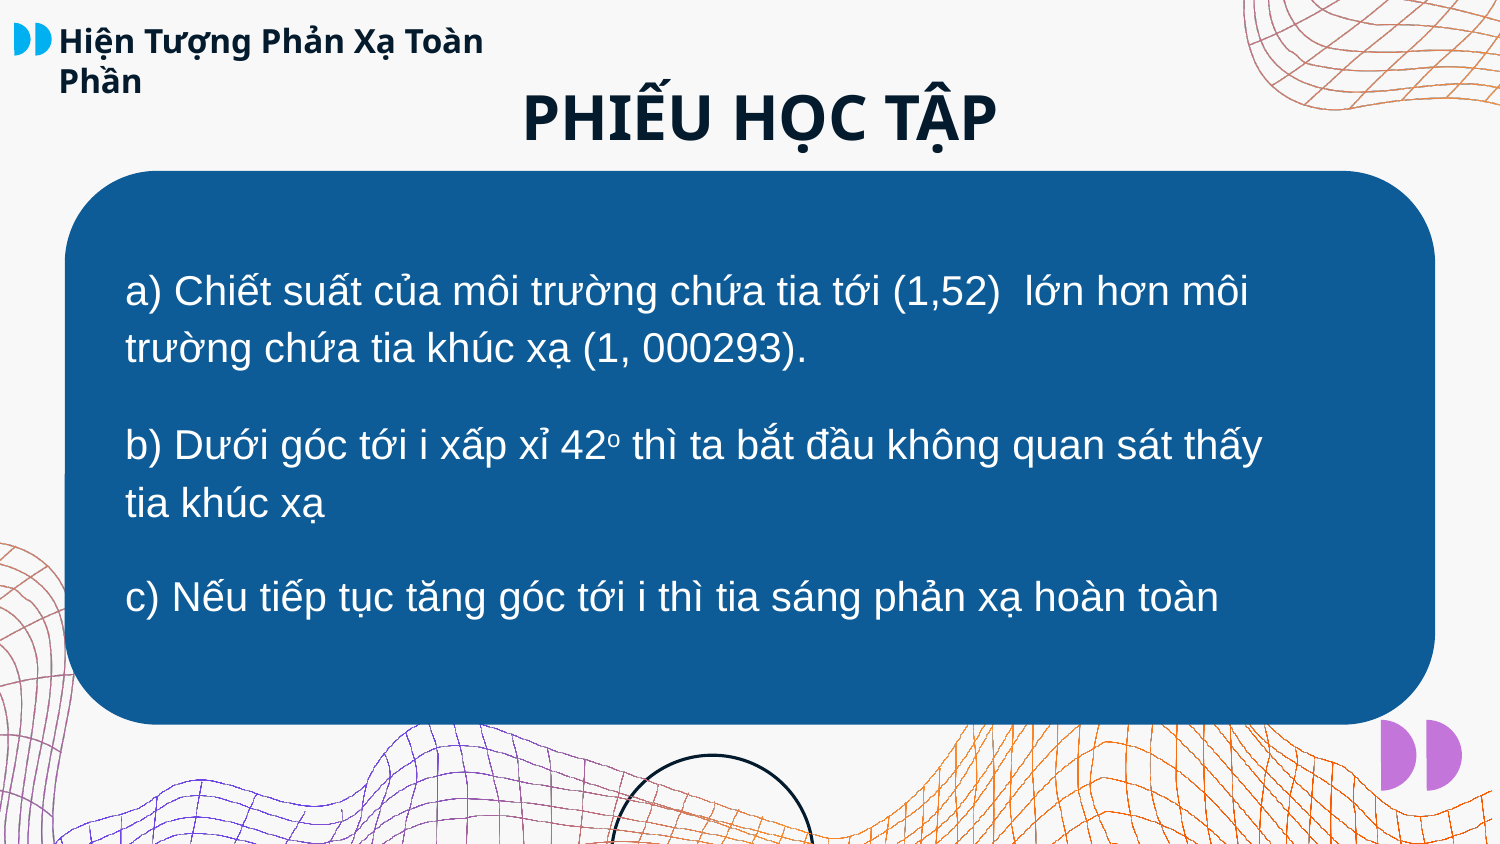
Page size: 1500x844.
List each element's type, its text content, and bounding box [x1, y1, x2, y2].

text_box b) Dưới góc tới i xấp xỉ 42o thì ta bắt đầu không quan sát thấy tia khúc xạ [110, 395, 1296, 475]
title PHIẾU HỌC TẬP [450, 62, 1070, 157]
picture [0, 523, 1493, 844]
text_box a) Chiết suất của môi trường chứa tia tới (1,52) lớn hơn môi trường chứa tia khúc xạ (1, 000293). [110, 240, 1296, 321]
picture [1219, 0, 1500, 149]
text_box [0, 5, 591, 62]
text_box [62, 168, 1438, 544]
